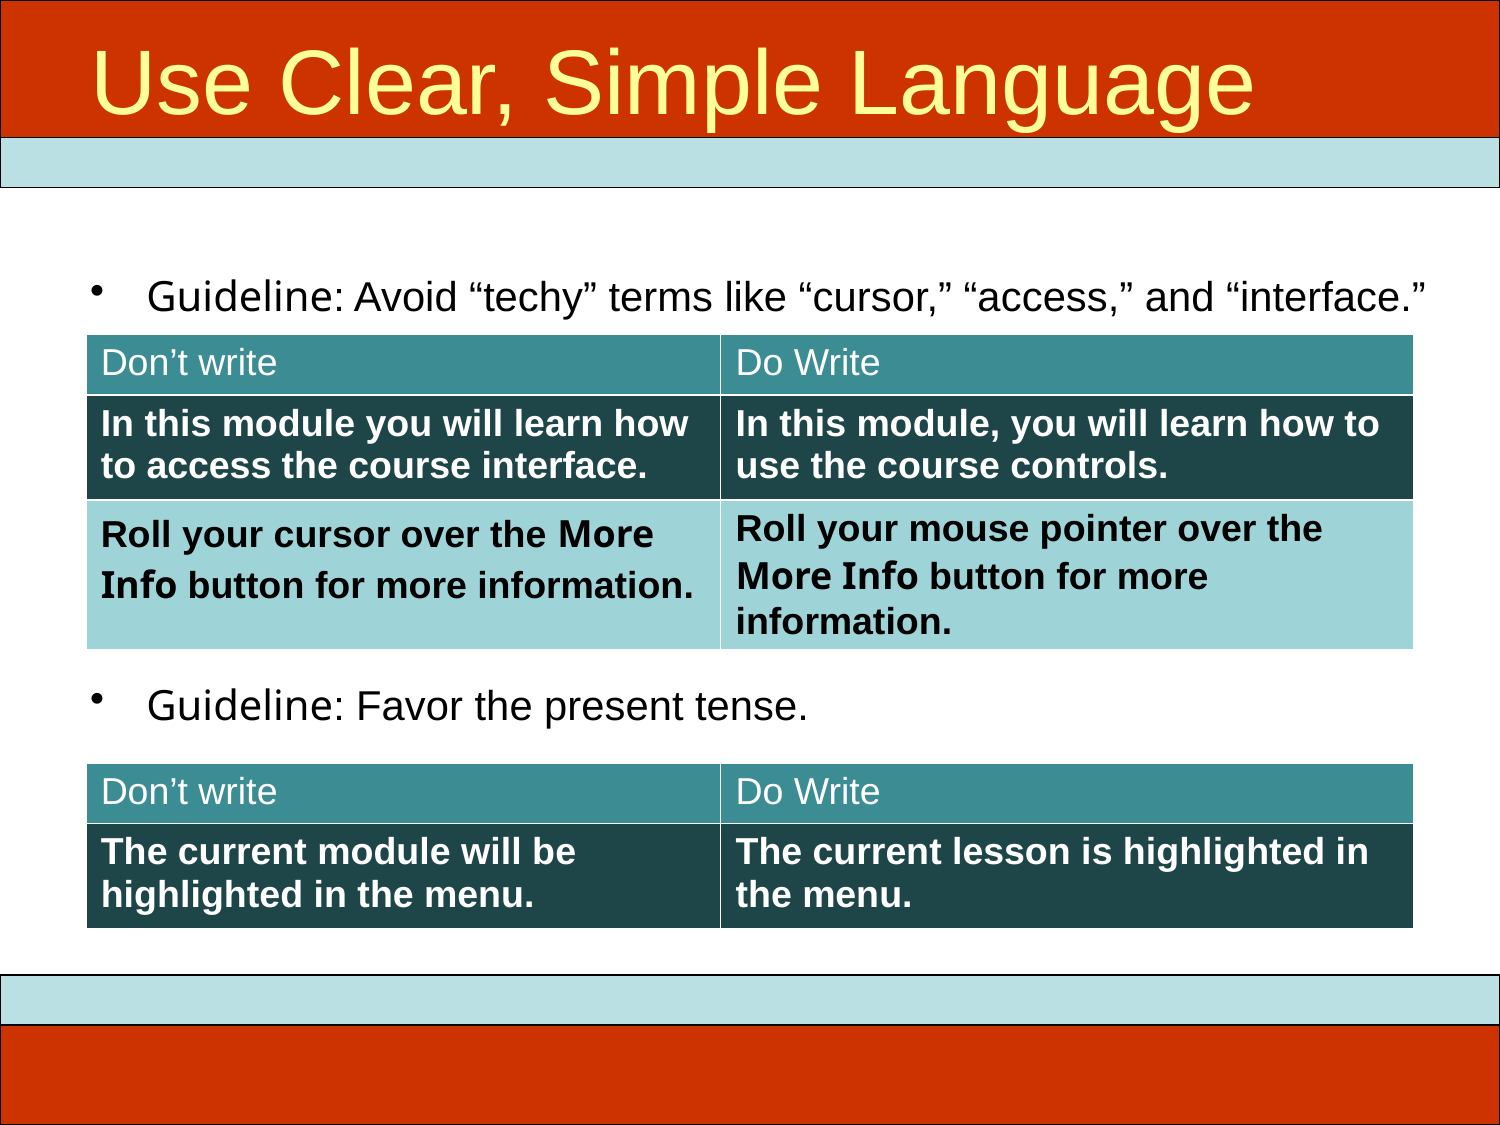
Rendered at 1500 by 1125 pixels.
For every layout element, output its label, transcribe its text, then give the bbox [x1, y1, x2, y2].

table_cell The current lesson is highlighted in the menu. [721, 824, 1413, 928]
table_header Don’t write [87, 764, 720, 823]
table_cell In this module you will learn how to access the course interface. [87, 396, 720, 499]
title Use Clear, Simple Language [75, 24, 1425, 130]
table_cell The current module will be highlighted in the menu. [87, 824, 720, 928]
table_cell Roll your mouse pointer over the More Info button for more information. [721, 501, 1413, 649]
list Guideline: Avoid “techy” terms like “cursor,” “access,” and “interface.” Guideline: Favor the present tense. [75, 262, 1500, 963]
table_cell In this module, you will learn how to use the course controls. [721, 396, 1413, 499]
table_header Don’t write [87, 335, 720, 394]
table_header Do Write [721, 764, 1413, 823]
table_cell Roll your cursor over the More Info button for more information. [87, 501, 720, 649]
table_header Do Write [721, 335, 1413, 394]
